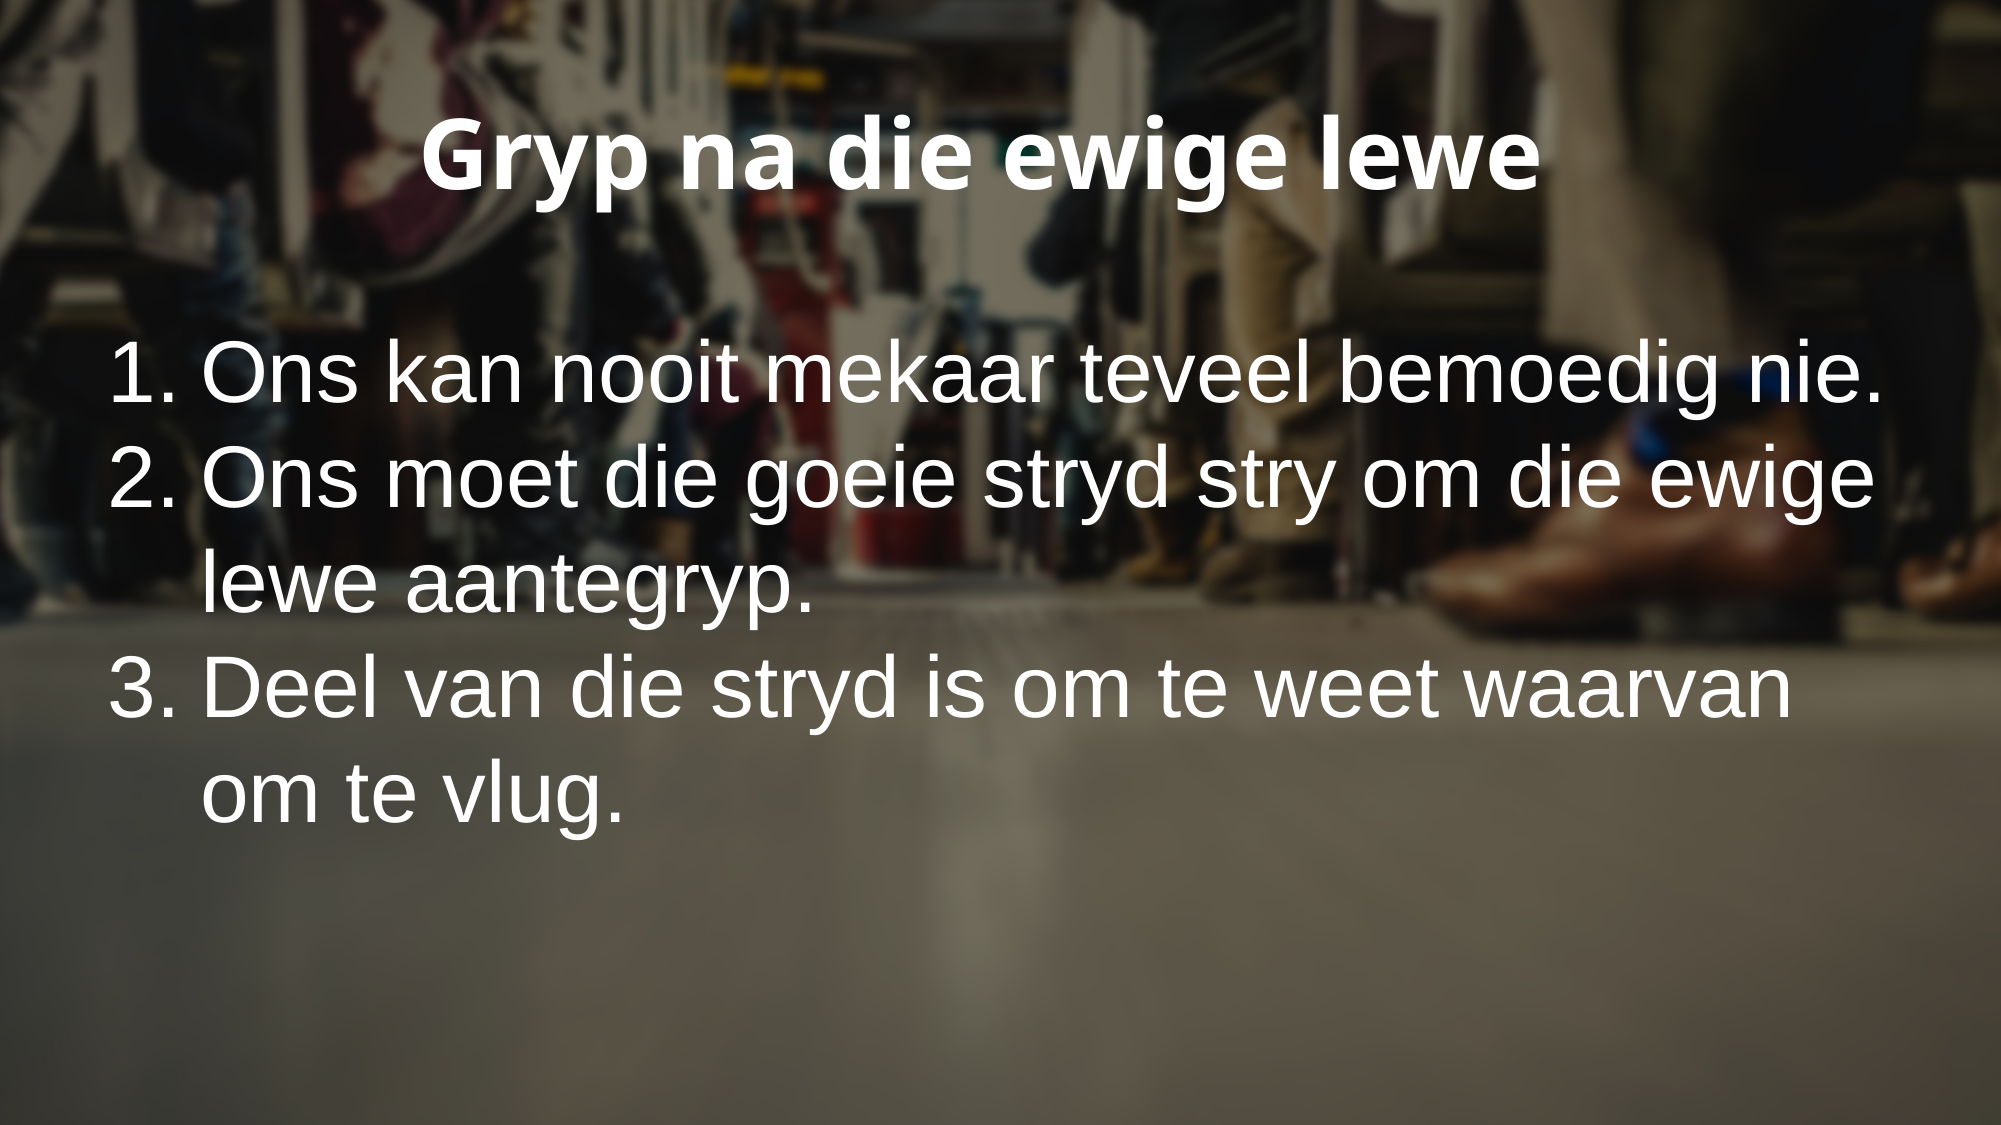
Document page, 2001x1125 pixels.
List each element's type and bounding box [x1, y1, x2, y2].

text_box [0, 0, 2000, 1125]
